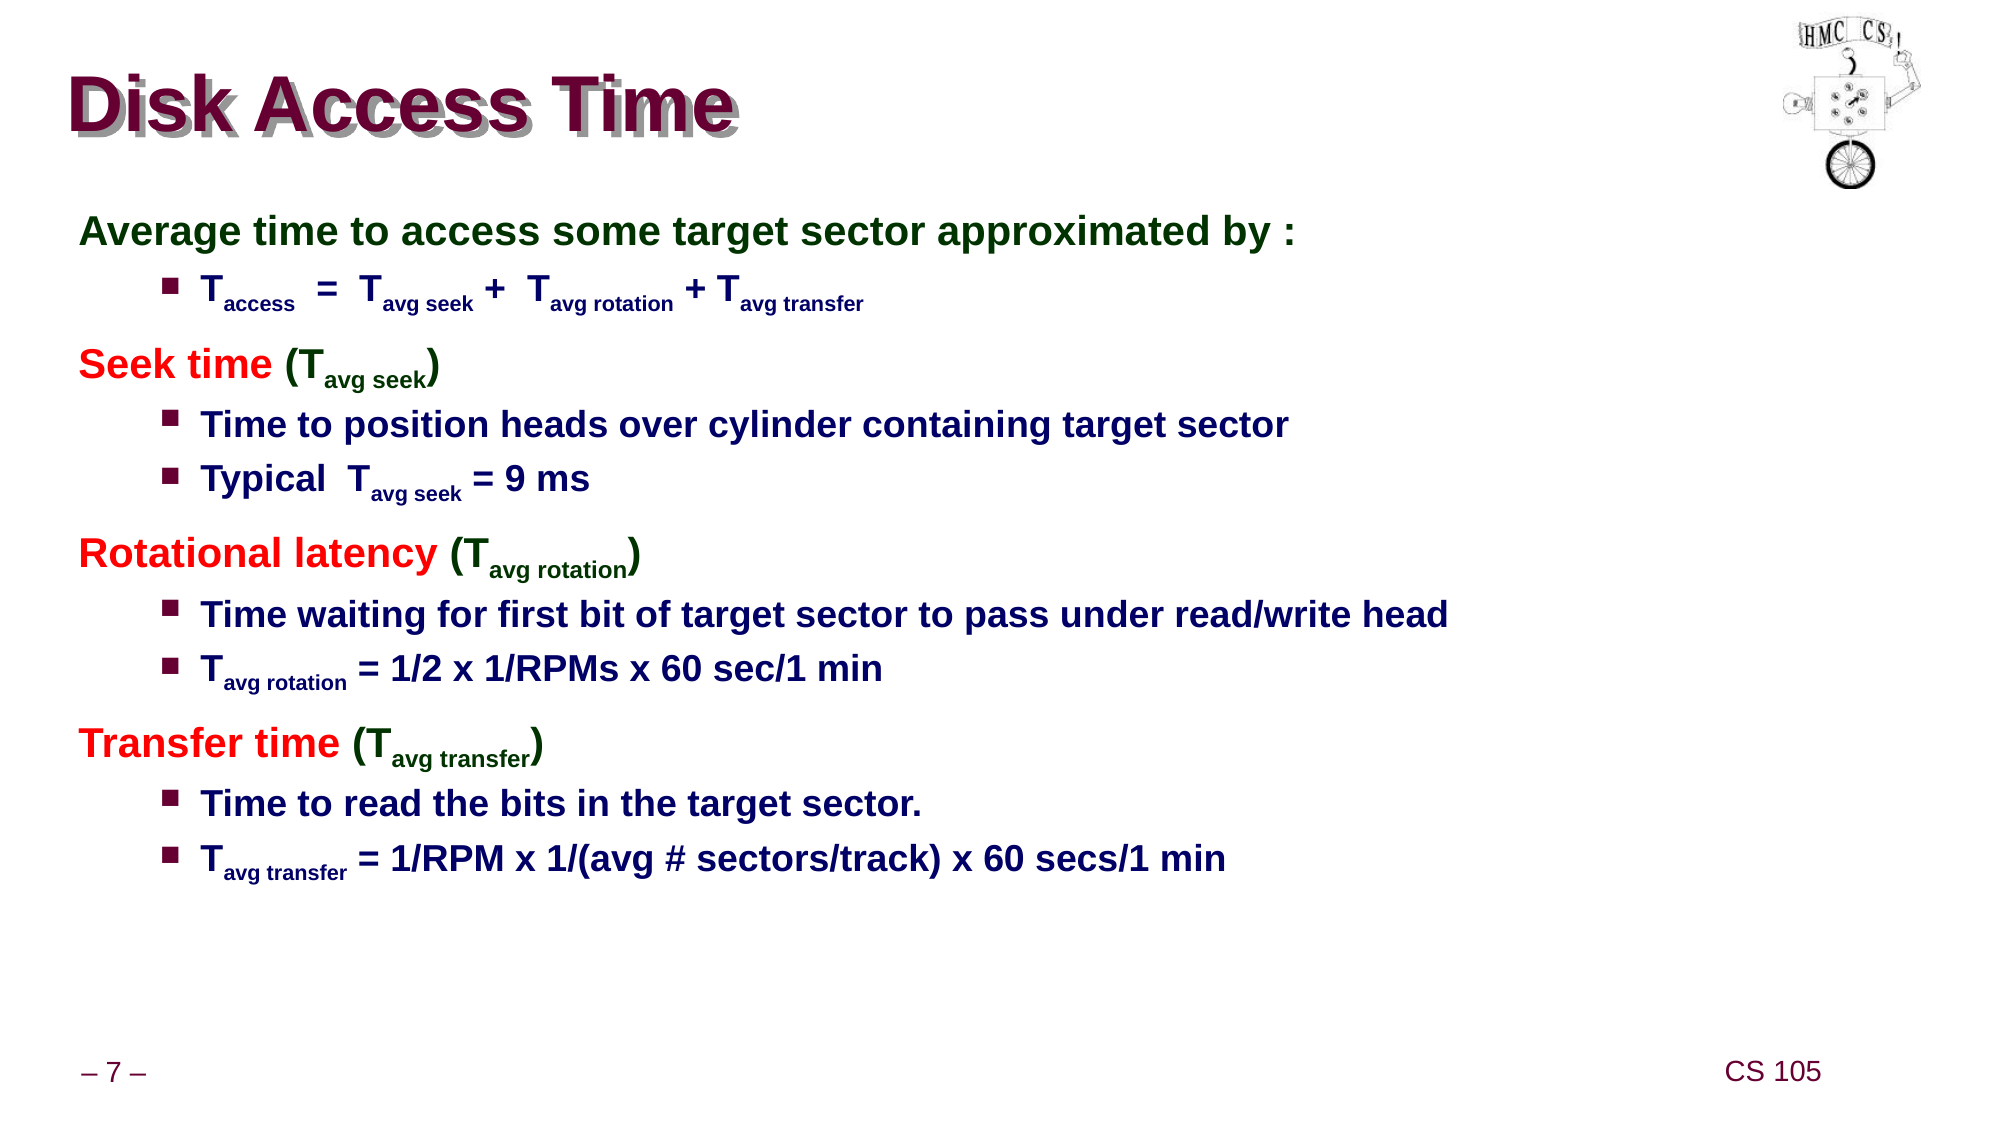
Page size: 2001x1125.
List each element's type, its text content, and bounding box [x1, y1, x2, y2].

list Average time to access some target sector approximated by : Taccess = Tavg seek + Tavg rotation + Tavg transfer Seek time (Tavg seek) Time to position heads over cylinder containing target sector Typical Tavg seek = 9 ms Rotational latency (Tavg rotation) Time waiting for first bit of target sector to pass under read/write head Tavg rotation = 1/2 x 1/RPMs x 60 sec/1 min Transfer time (Tavg transfer) Time to read the bits in the target sector. Tavg transfer = 1/RPM x 1/(avg # sectors/track) x 60 secs/1 min [63, 200, 1881, 1058]
picture [1783, 12, 1921, 189]
title Disk Access Time [66, 37, 1700, 175]
